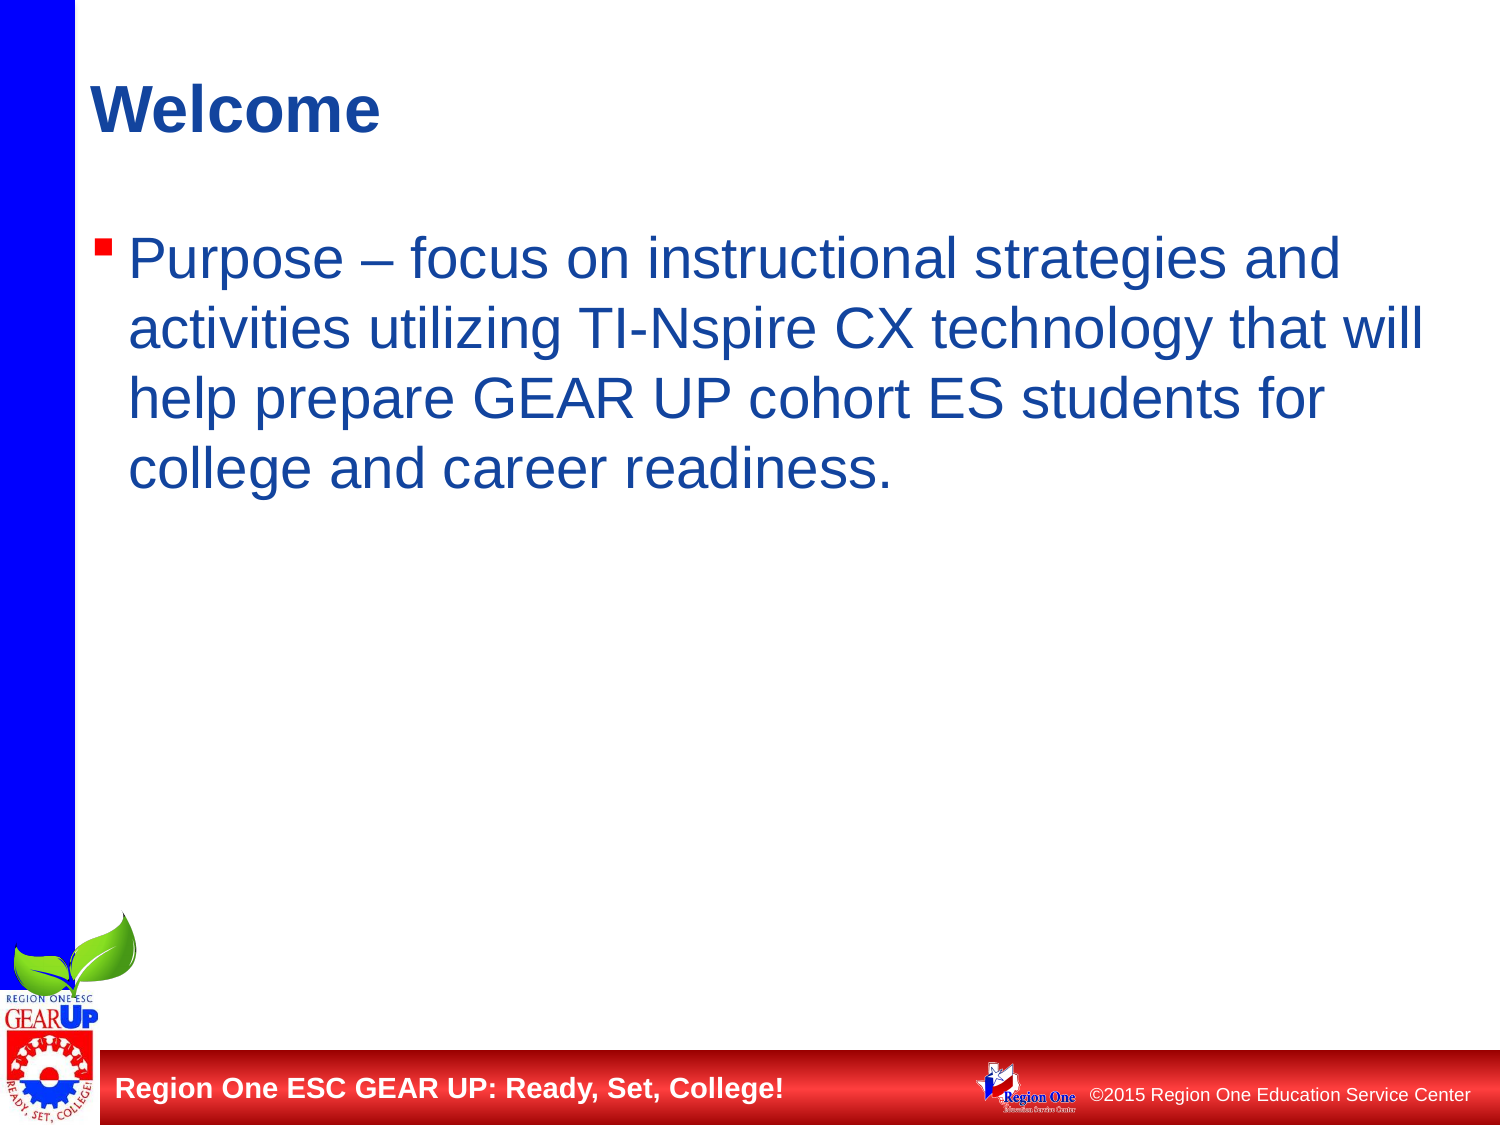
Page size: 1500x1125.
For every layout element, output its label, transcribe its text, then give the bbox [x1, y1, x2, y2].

title Welcome [74, 24, 901, 188]
list Purpose – focus on instructional strategies and activities utilizing TI-Nspire CX technology that will help prepare GEAR UP cohort ES students for college and career readiness. [74, 212, 1463, 1050]
picture [0, 908, 100, 1125]
picture [975, 1062, 1077, 1113]
